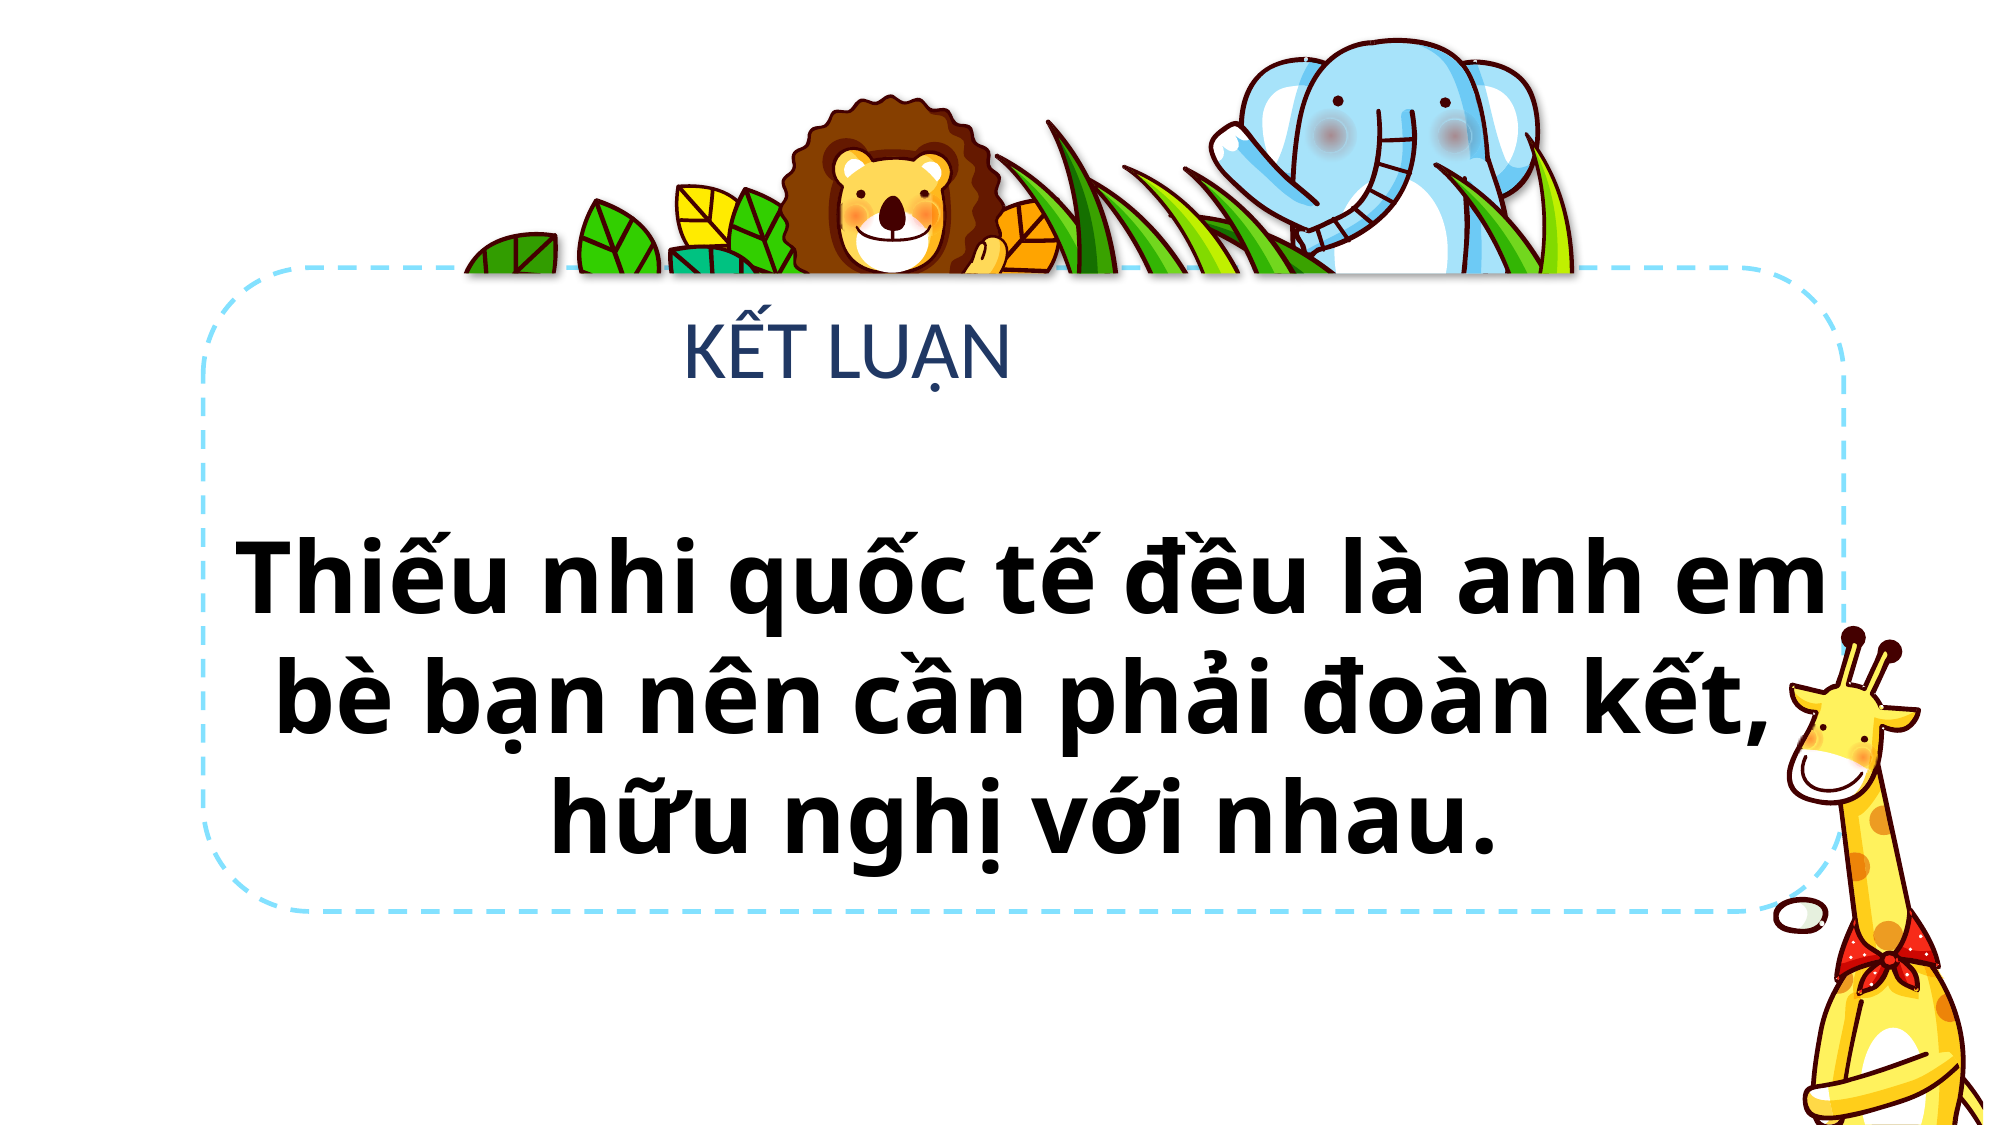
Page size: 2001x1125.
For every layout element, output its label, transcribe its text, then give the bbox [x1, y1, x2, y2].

text_box Thiếu nhi quốc tế đều là anh em bè bạn nên cần phải đoàn kết, hữu nghị với nhau. [188, 505, 1859, 881]
text_box KẾT LUẬN [668, 287, 1519, 403]
text_box [168, 235, 1773, 950]
picture [463, 37, 1575, 274]
text_box [1579, 235, 1871, 625]
text_box [202, 266, 1845, 505]
picture [1773, 625, 1984, 1125]
text_box [234, 881, 1773, 913]
